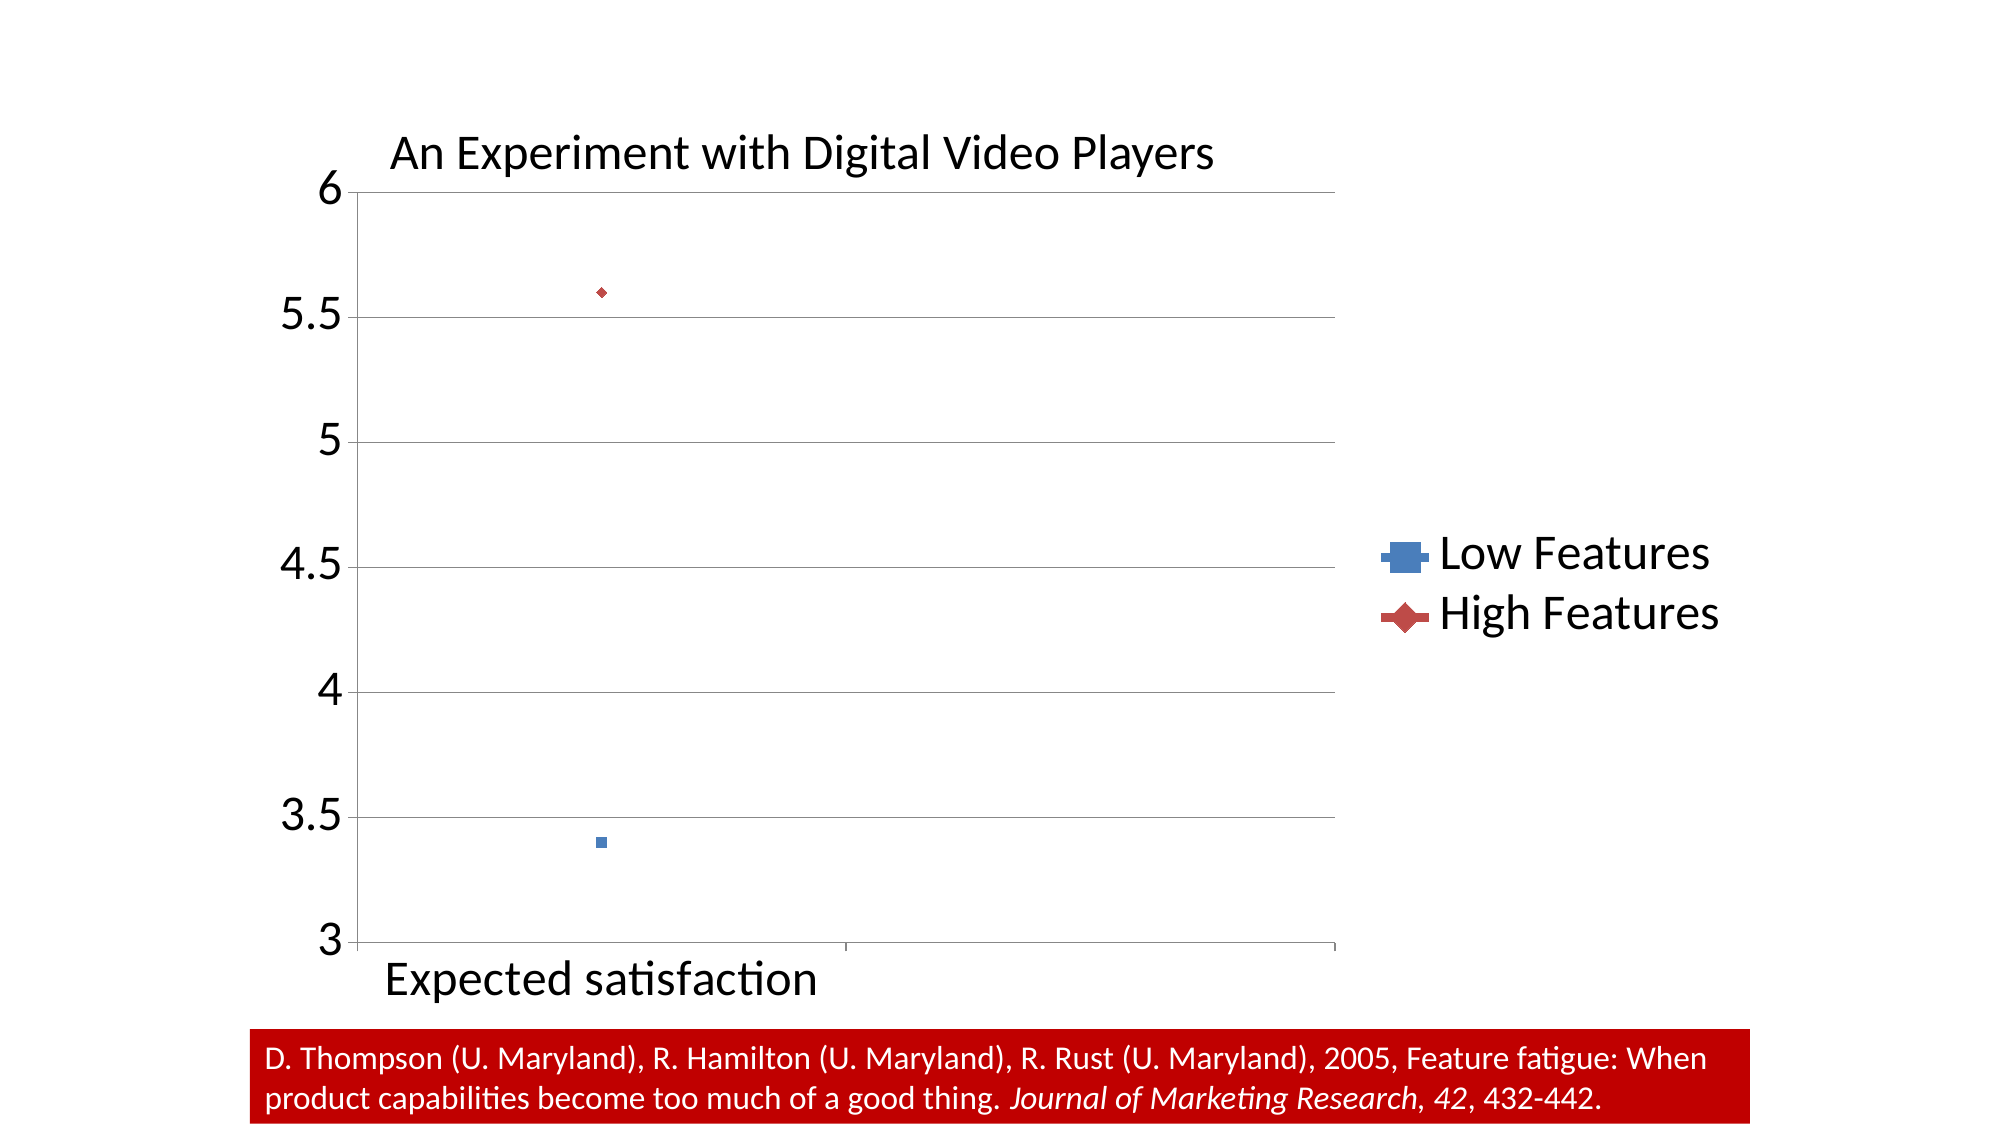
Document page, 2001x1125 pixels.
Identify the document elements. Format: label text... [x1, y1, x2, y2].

text_box An Experiment with Digital Video Players [375, 112, 1688, 148]
chart [249, 149, 1751, 1026]
text_box D. Thompson (U. Maryland), R. Hamilton (U. Maryland), R. Rust (U. Maryland), 2005, Feature fatigue: When product capabilities become too much of a good thing. Journal of Marketing Research, 42, 432-442. [249, 1032, 1750, 1124]
